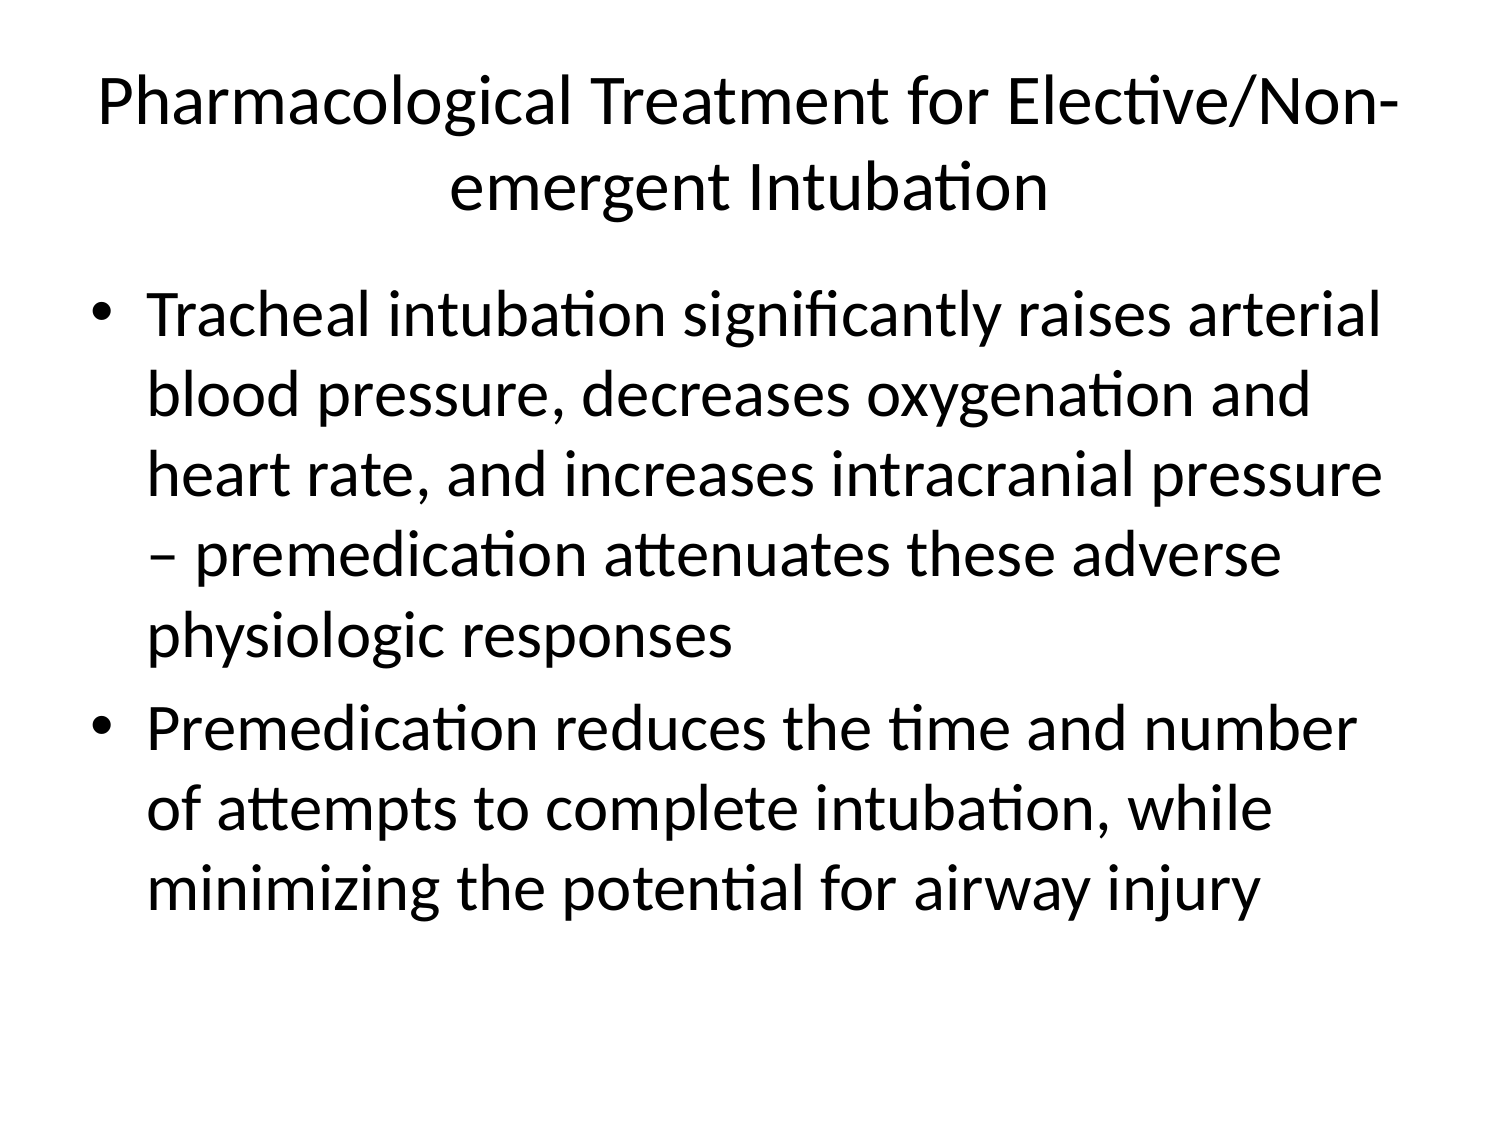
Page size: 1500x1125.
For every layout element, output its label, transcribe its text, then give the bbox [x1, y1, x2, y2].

list Tracheal intubation significantly raises arterial blood pressure, decreases oxygenation and heart rate, and increases intracranial pressure – premedication attenuates these adverse physiologic responses Premedication reduces the time and number of attempts to complete intubation, while minimizing the potential for airway injury [75, 262, 1425, 1005]
title Pharmacological Treatment for Elective/Non-emergent Intubation [0, 45, 1500, 233]
